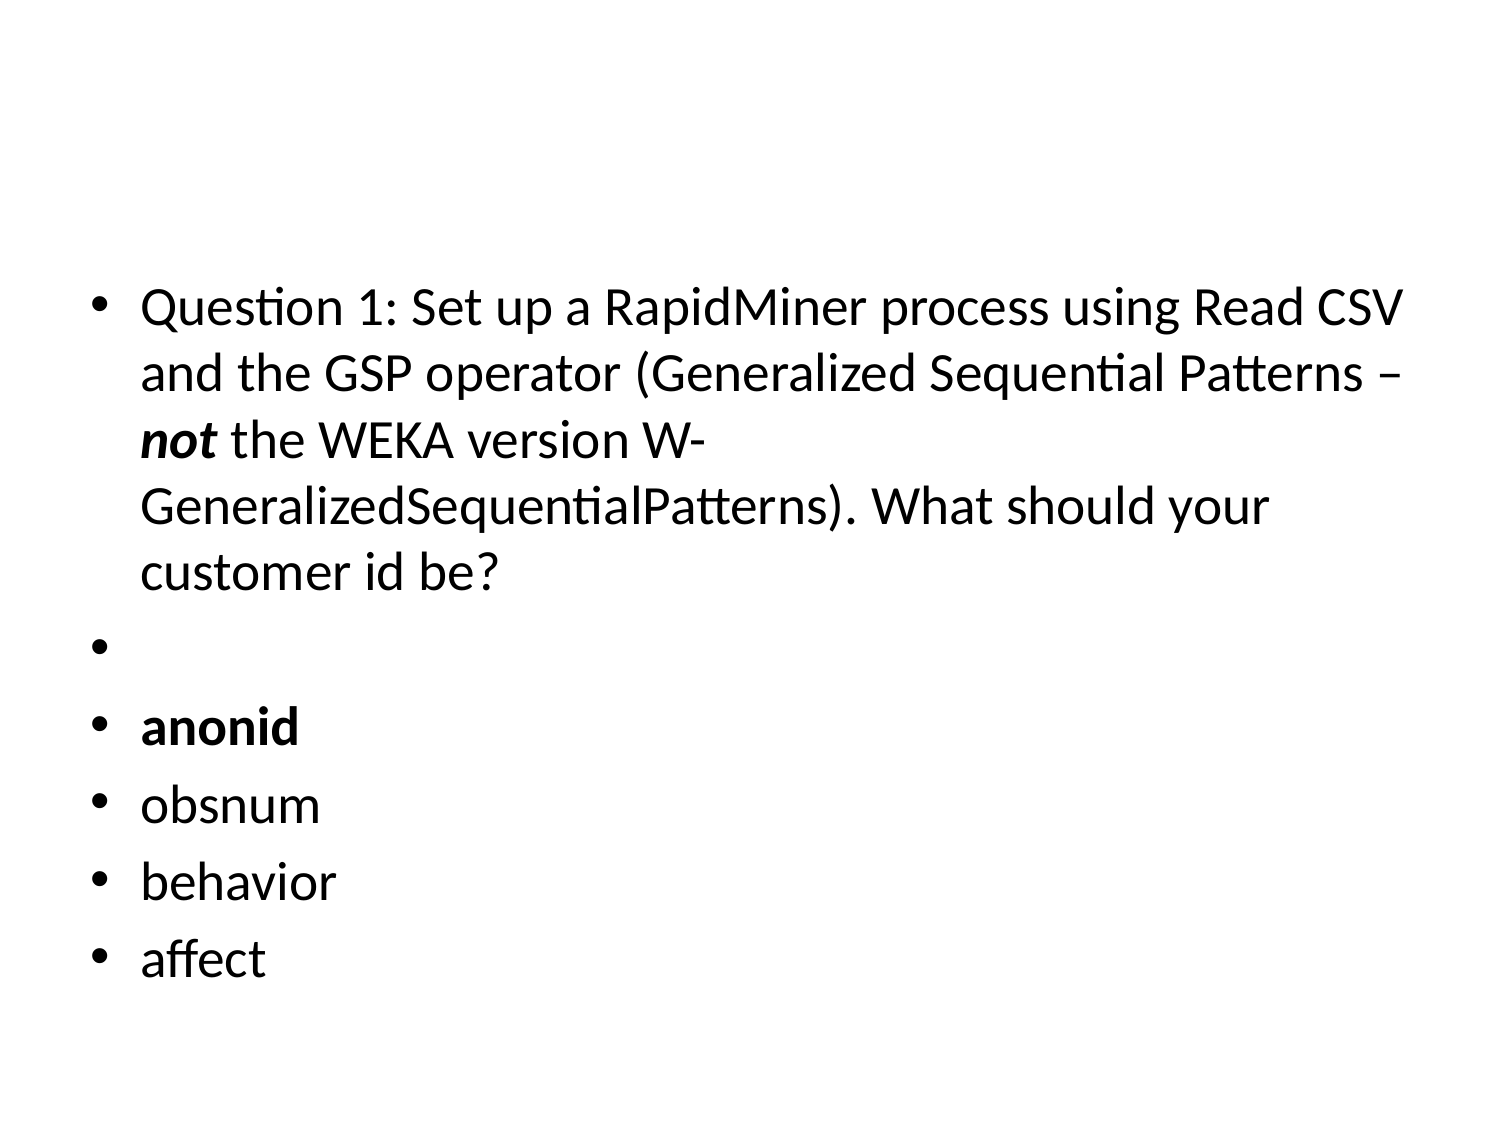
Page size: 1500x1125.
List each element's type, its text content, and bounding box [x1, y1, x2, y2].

list Question 1: Set up a RapidMiner process using Read CSV and the GSP operator (Generalized Sequential Patterns – not the WEKA version W-GeneralizedSequentialPatterns). What should your customer id be? anonid obsnum behavior affect [75, 262, 1425, 1005]
